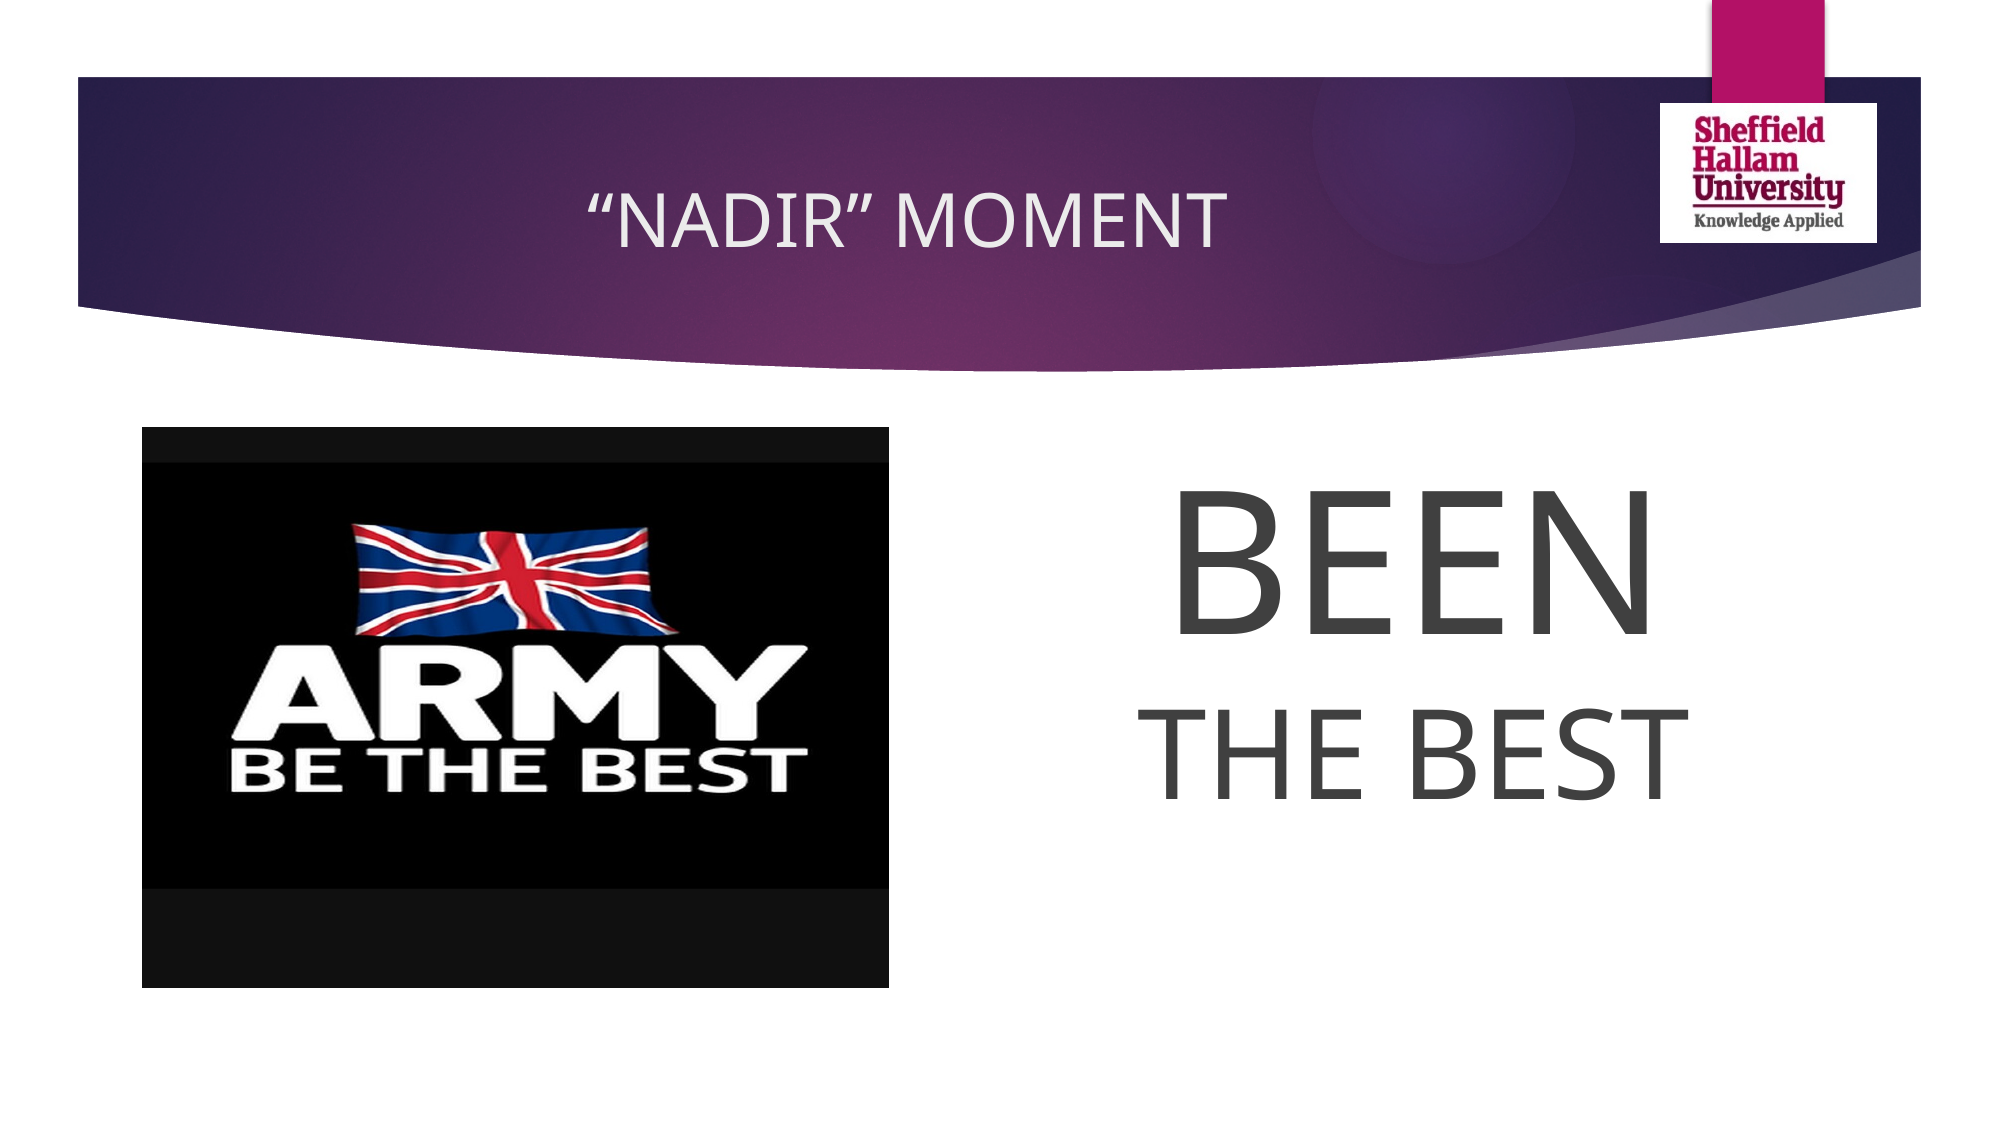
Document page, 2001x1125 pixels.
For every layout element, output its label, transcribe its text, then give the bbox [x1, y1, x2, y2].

title “NADIR” MOMENT [189, 159, 1627, 276]
picture [1660, 103, 1878, 243]
list BEEN THE BEST [1018, 427, 1810, 988]
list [142, 426, 889, 988]
